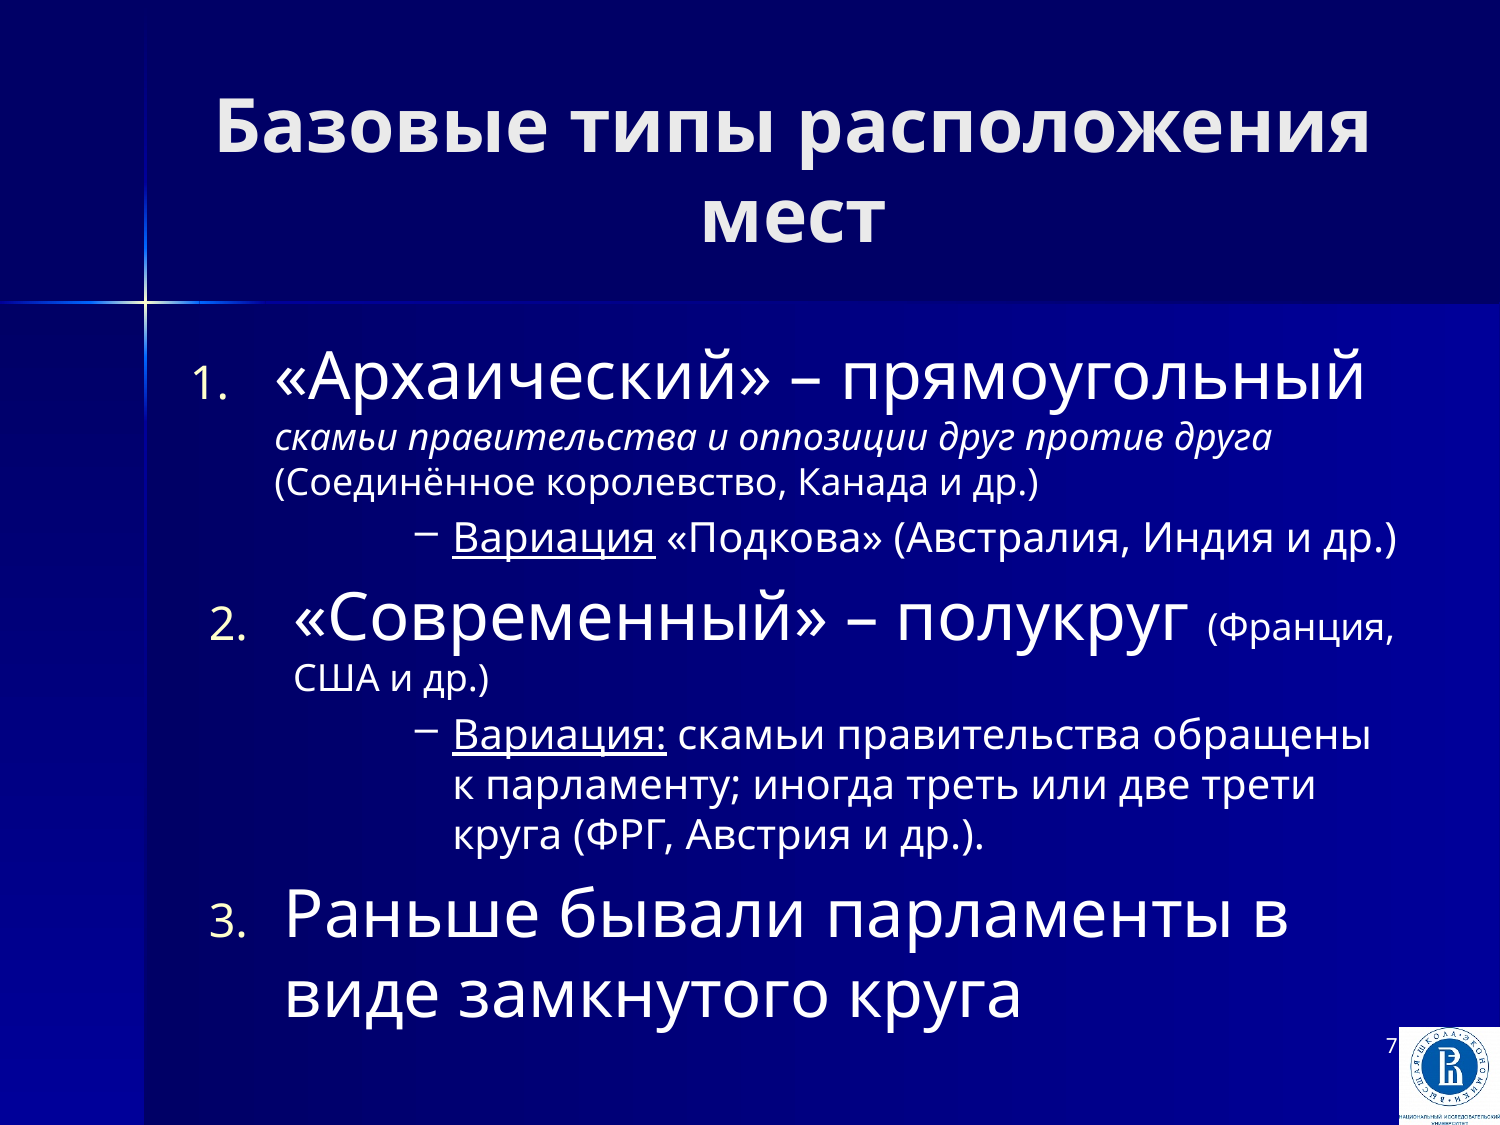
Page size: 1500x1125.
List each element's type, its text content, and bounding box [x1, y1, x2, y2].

picture [1399, 1027, 1500, 1125]
slide_number 7 [1100, 1025, 1413, 1100]
list «Архаический» – прямоугольный скамьи правительства и оппозиции друг против друга (Соединённое королевство, Канада и др.) Вариация «Подкова» (Австралия, Индия и др.) «Современный» – полукруг (Франция, США и др.) Вариация: скамьи правительства обращены к парламенту; иногда треть или две трети круга (ФРГ, Австрия и др.). Раньше бывали парламенты в виде замкнутого круга [174, 324, 1413, 1000]
title Базовые типы расположения мест [174, 50, 1413, 285]
